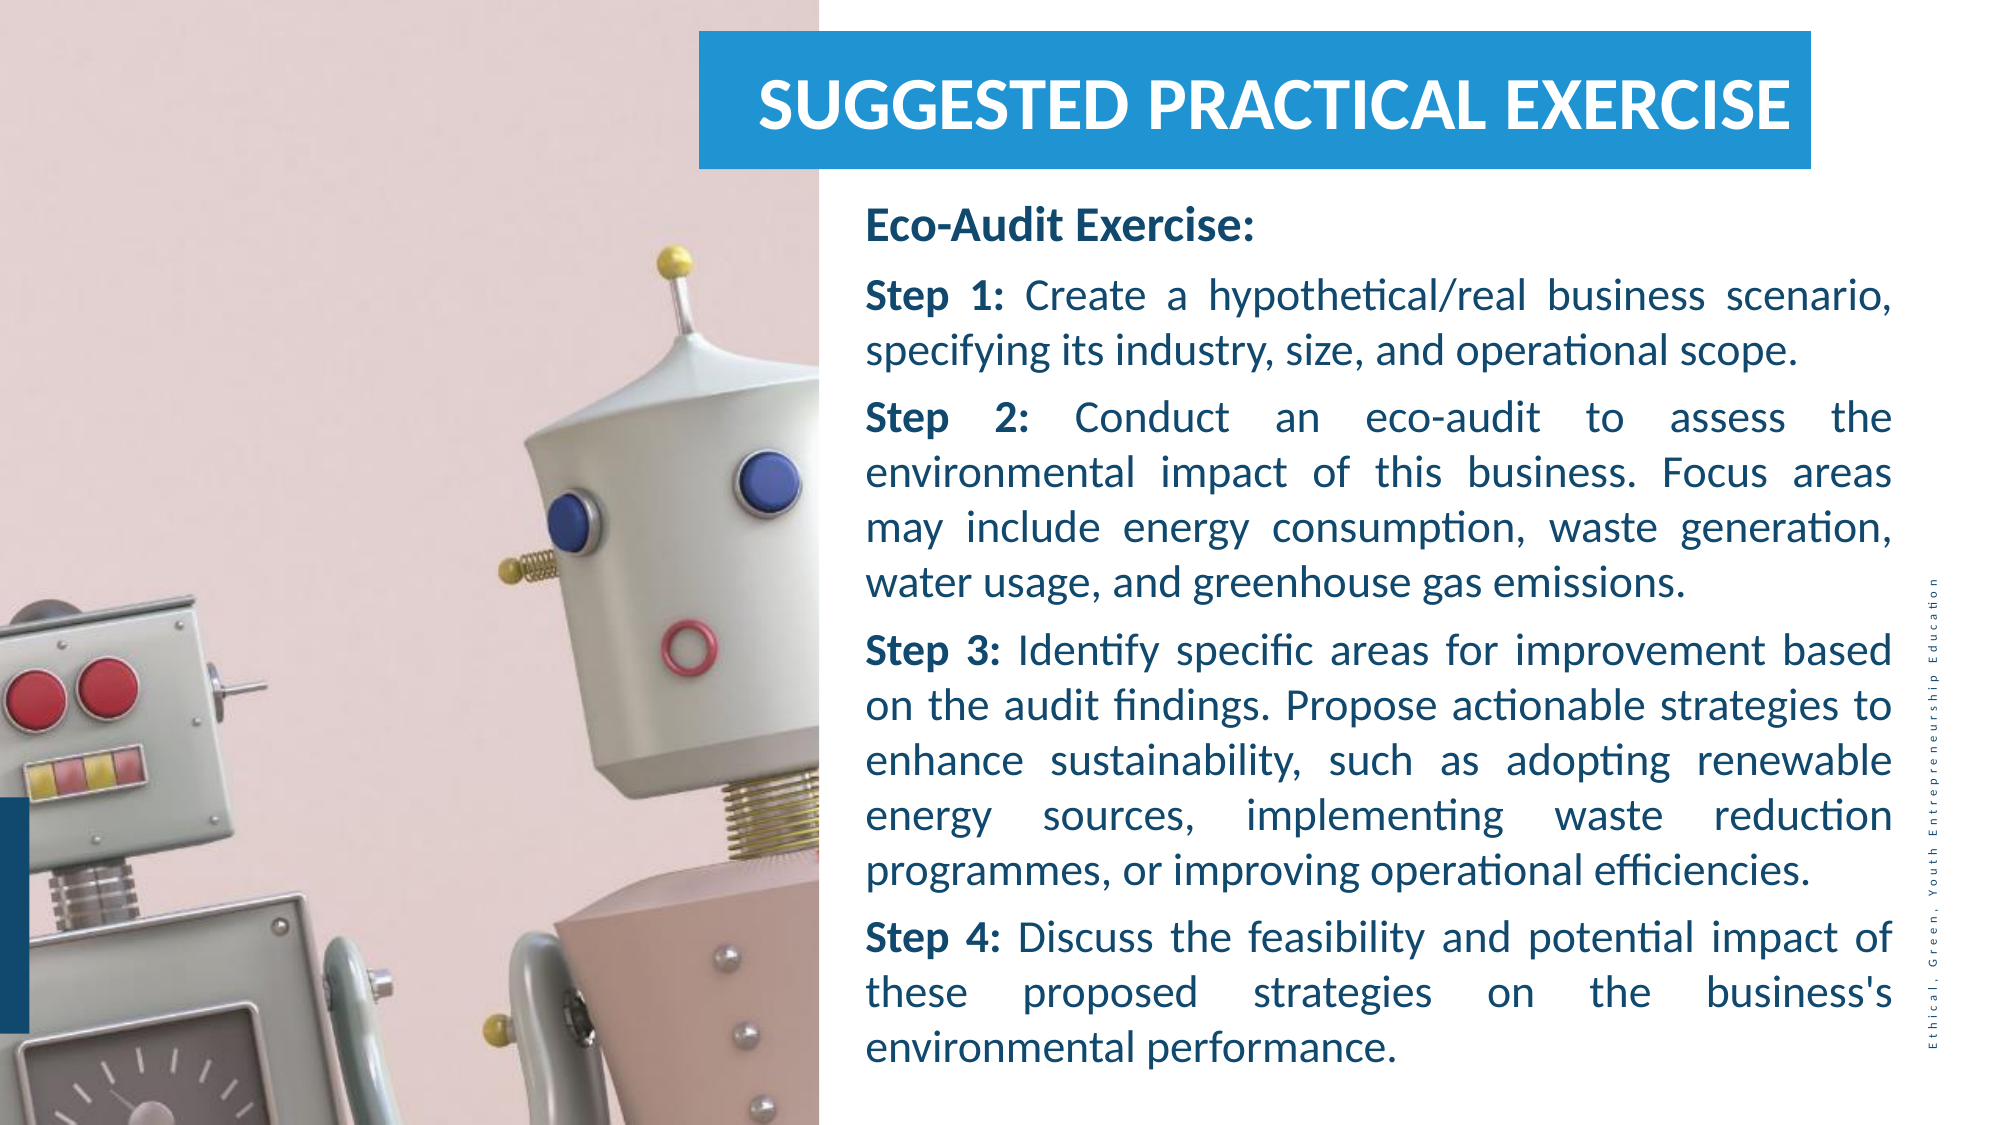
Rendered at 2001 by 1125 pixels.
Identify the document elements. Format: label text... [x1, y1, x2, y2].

picture [0, 0, 820, 1125]
list Eco-Audit Exercise: Step 1: Create a hypothetical/real business scenario, specifying its industry, size, and operational scope. Step 2: Conduct an eco-audit to assess the environmental impact of this business. Focus areas may include energy consumption, waste generation, water usage, and greenhouse gas emissions. Step 3: Identify specific areas for improvement based on the audit findings. Propose actionable strategies to enhance sustainability, such as adopting renewable energy sources, implementing waste reduction programmes, or improving operational efficiencies. Step 4: Discuss the feasibility and potential impact of these proposed strategies on the business's environmental performance. [850, 184, 1909, 1048]
list SUGGESTED PRACTICAL EXERCISE [820, 31, 1811, 170]
